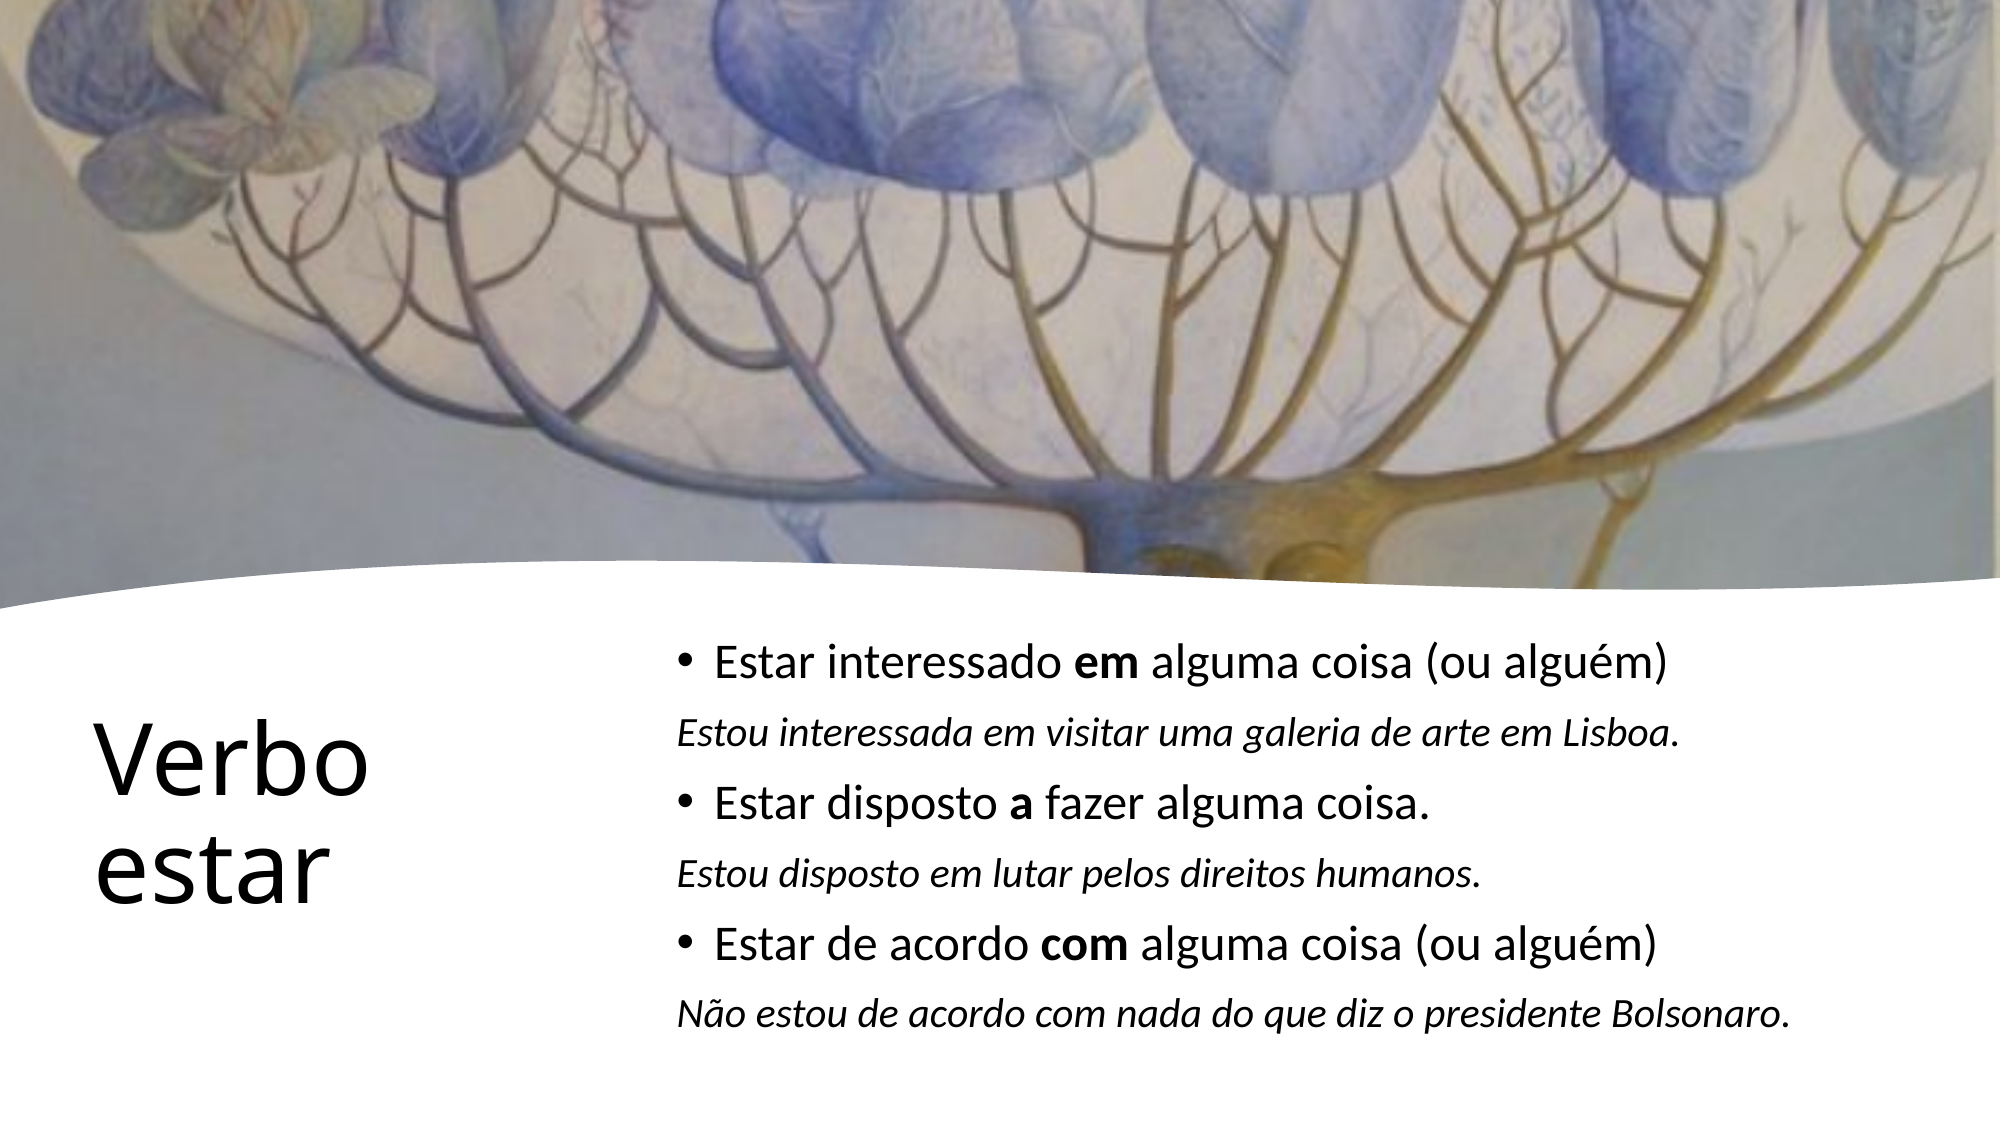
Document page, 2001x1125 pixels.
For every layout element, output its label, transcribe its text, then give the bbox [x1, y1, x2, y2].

title Verbo estar [78, 615, 619, 1018]
picture [0, 0, 2000, 609]
list Estar interessado em alguma coisa (ou alguém) Estou interessada em visitar uma galeria de arte em Lisboa. Estar disposto a fazer alguma coisa. Estou disposto em lutar pelos direitos humanos. Estar de acordo com alguma coisa (ou alguém) Não estou de acordo com nada do que diz o presidente Bolsonaro. [661, 609, 1921, 1125]
